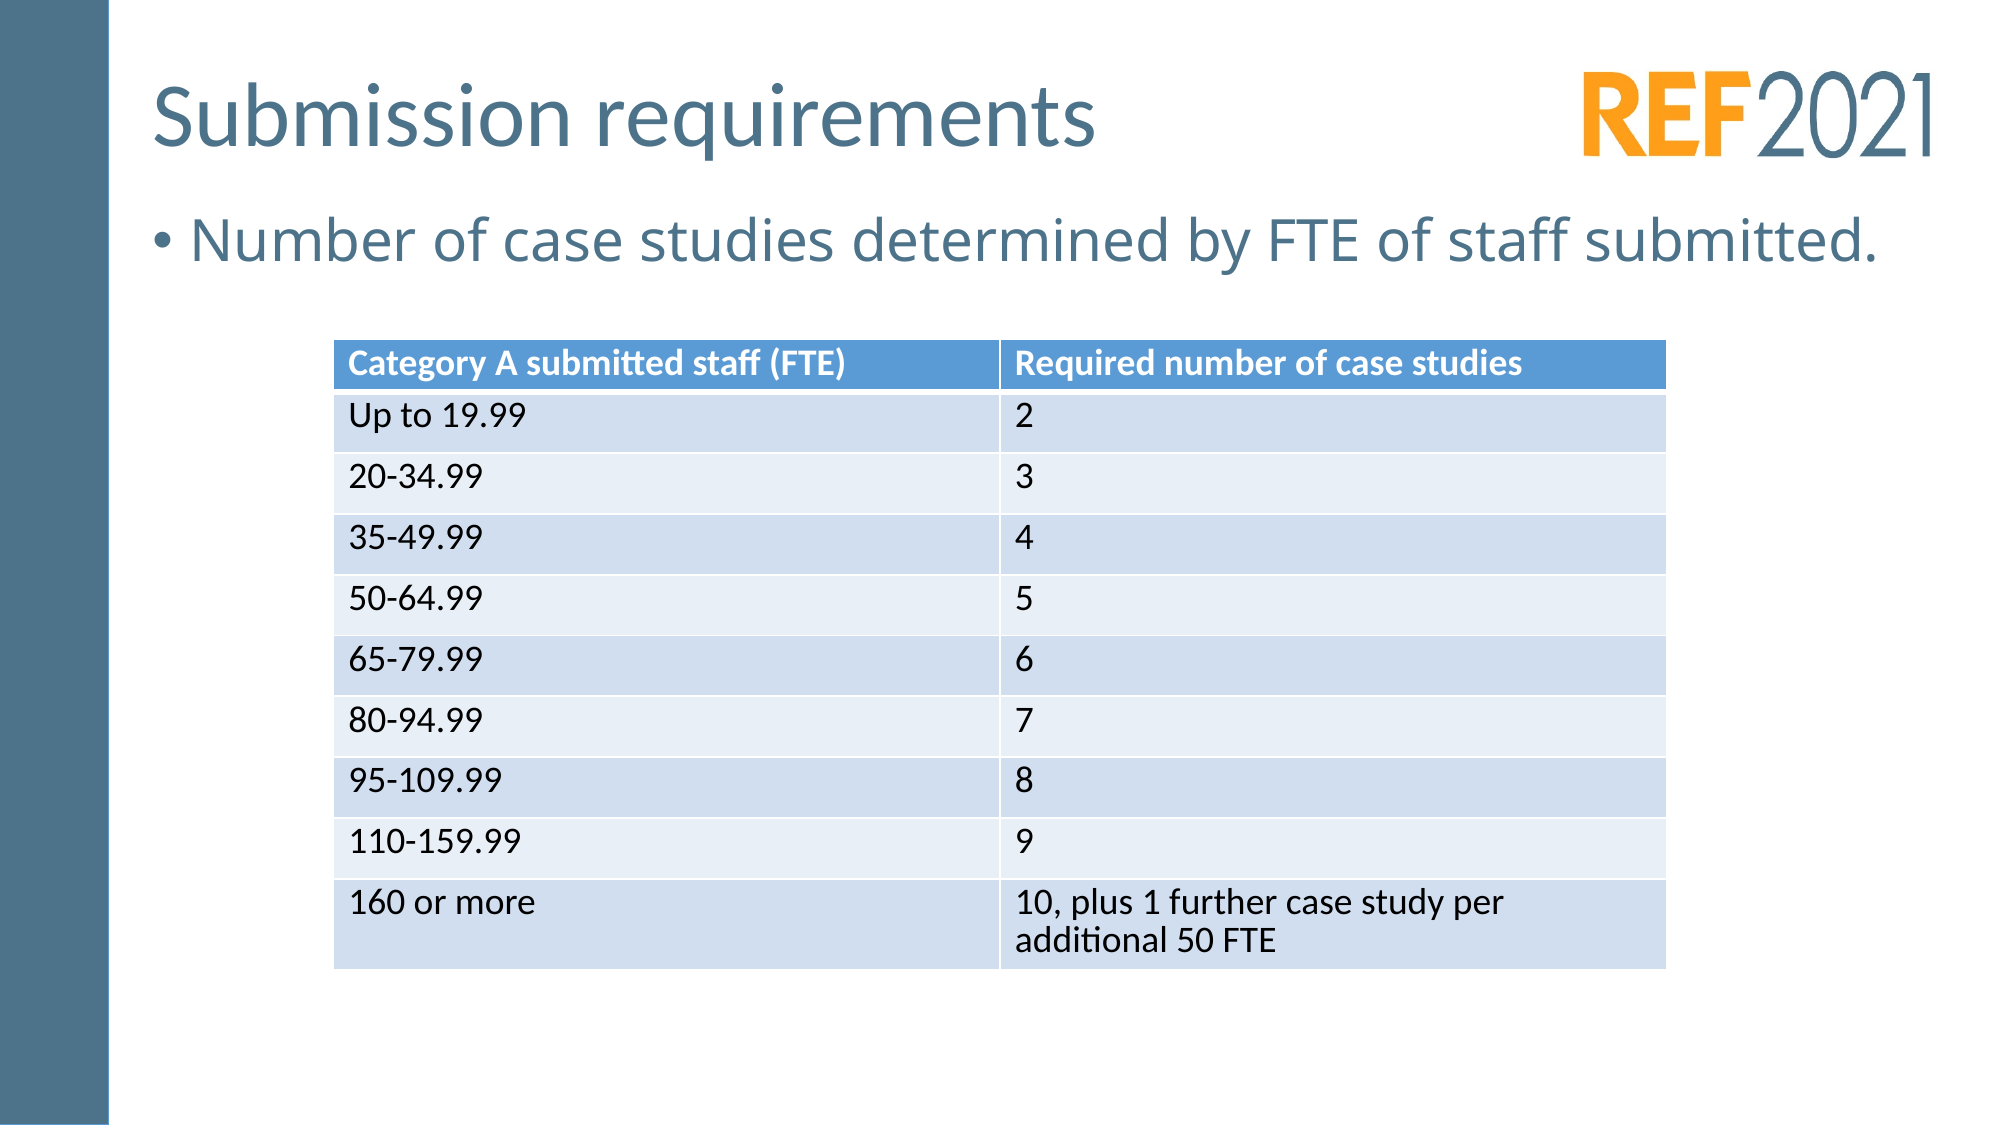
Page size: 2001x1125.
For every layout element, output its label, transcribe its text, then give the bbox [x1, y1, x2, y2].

table_cell 160 or more [334, 880, 999, 969]
table_cell 9 [1001, 819, 1666, 878]
text_box Submission requirements [137, 59, 1863, 203]
table_cell 7 [1001, 697, 1666, 756]
table_header Category A submitted staff (FTE) [334, 340, 999, 389]
picture [1578, 59, 1945, 171]
table_cell 80-94.99 [334, 697, 999, 756]
table_cell 50-64.99 [334, 576, 999, 635]
text_box Number of case studies determined by FTE of staff submitted. [137, 203, 1921, 1101]
table_cell 20-34.99 [334, 454, 999, 513]
table_cell 2 [1001, 395, 1666, 452]
table_cell 3 [1001, 454, 1666, 513]
table_cell 110-159.99 [334, 819, 999, 878]
text_box [0, 0, 109, 1125]
table_cell 65-79.99 [334, 636, 999, 695]
table_cell 8 [1001, 758, 1666, 817]
table_cell 6 [1001, 636, 1666, 695]
table_cell 10, plus 1 further case study per additional 50 FTE [1001, 880, 1666, 969]
table_cell 4 [1001, 515, 1666, 574]
table_cell 35-49.99 [334, 515, 999, 574]
table_header Required number of case studies [1001, 340, 1666, 389]
table_cell 5 [1001, 576, 1666, 635]
table_cell 95-109.99 [334, 758, 999, 817]
table_cell Up to 19.99 [334, 395, 999, 452]
